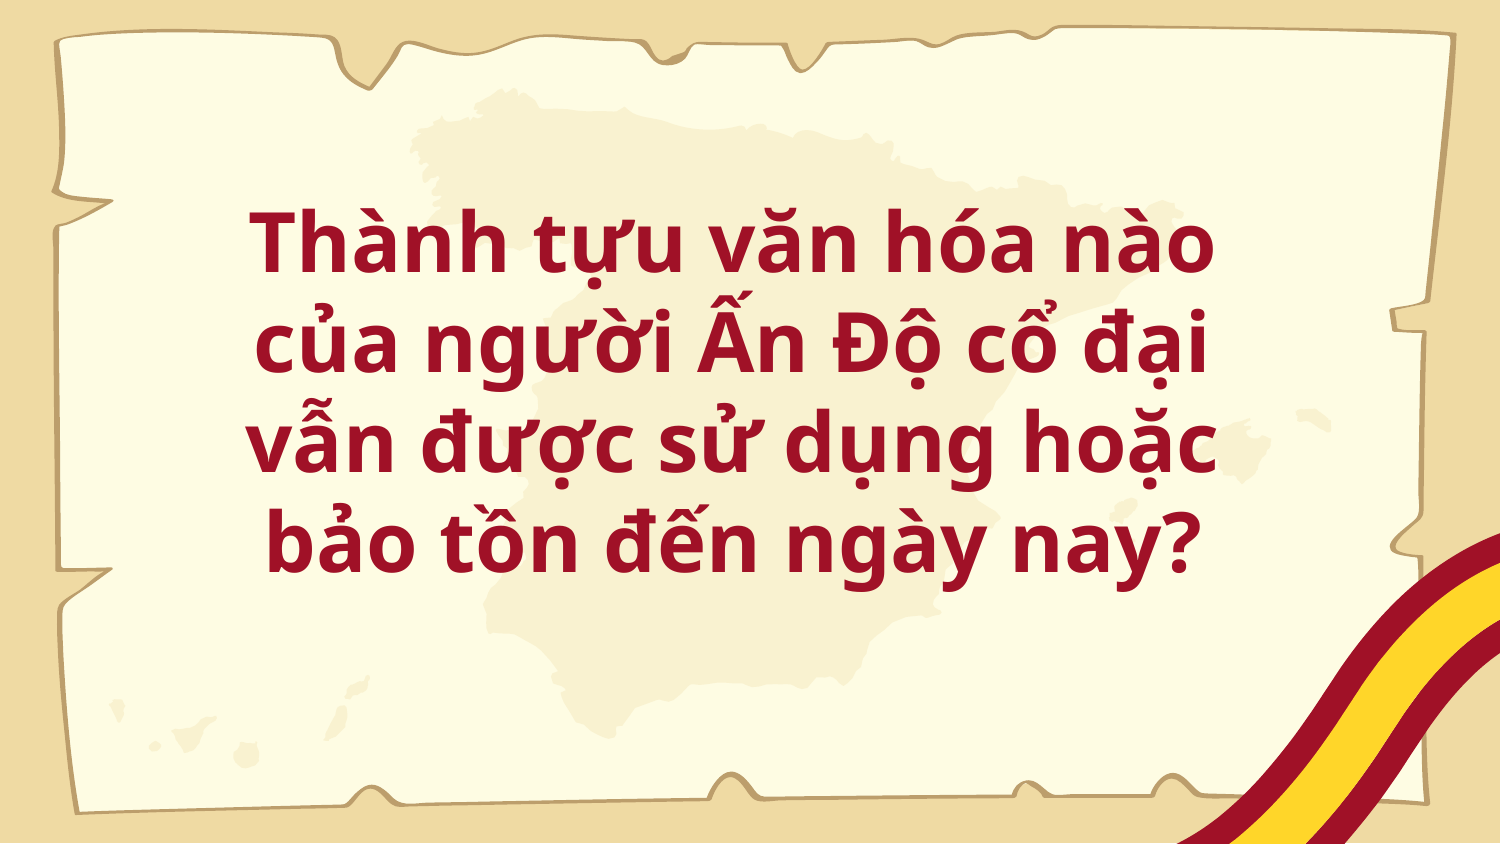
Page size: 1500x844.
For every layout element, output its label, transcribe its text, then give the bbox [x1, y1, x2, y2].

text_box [962, 526, 1500, 844]
title Thành tựu văn hóa nào của người Ấn Độ cổ đại vẫn được sử dụng hoặc bảo tồn đến ngày nay? [217, 137, 1249, 605]
